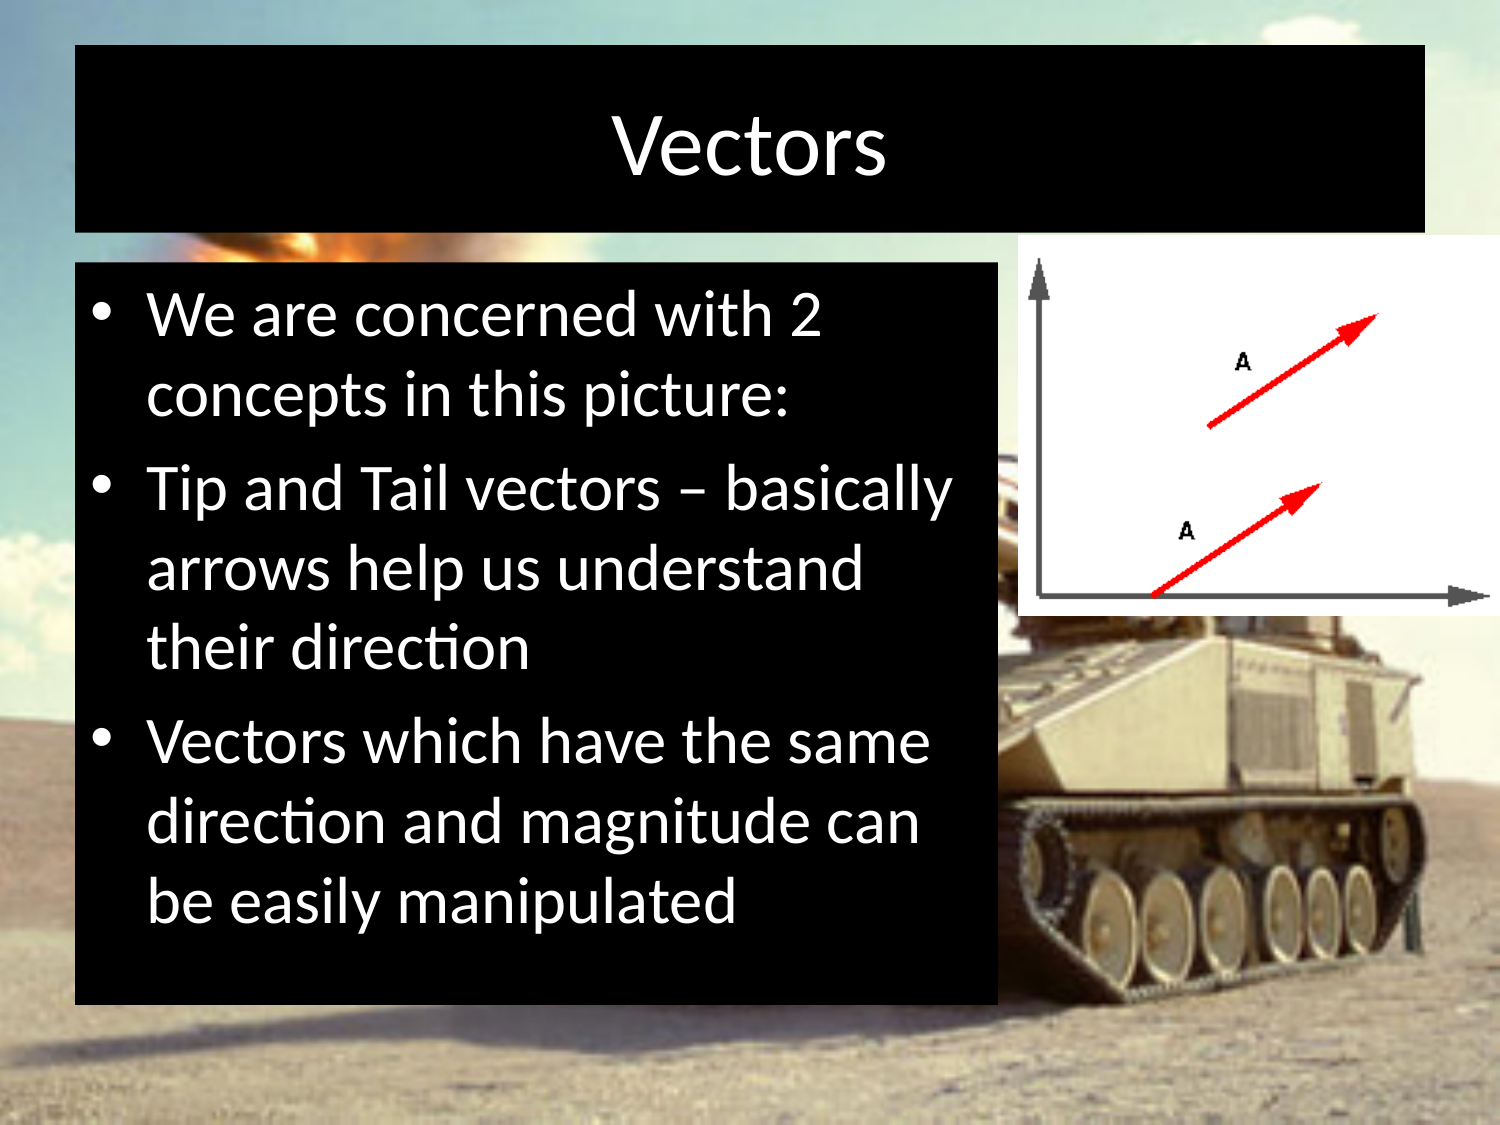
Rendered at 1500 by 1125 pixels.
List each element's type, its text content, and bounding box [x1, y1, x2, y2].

picture [0, 0, 1500, 1125]
title Vectors [75, 45, 1425, 233]
list We are concerned with 2 concepts in this picture: Tip and Tail vectors – basically arrows help us understand their direction Vectors which have the same direction and magnitude can be easily manipulated [75, 262, 998, 1005]
